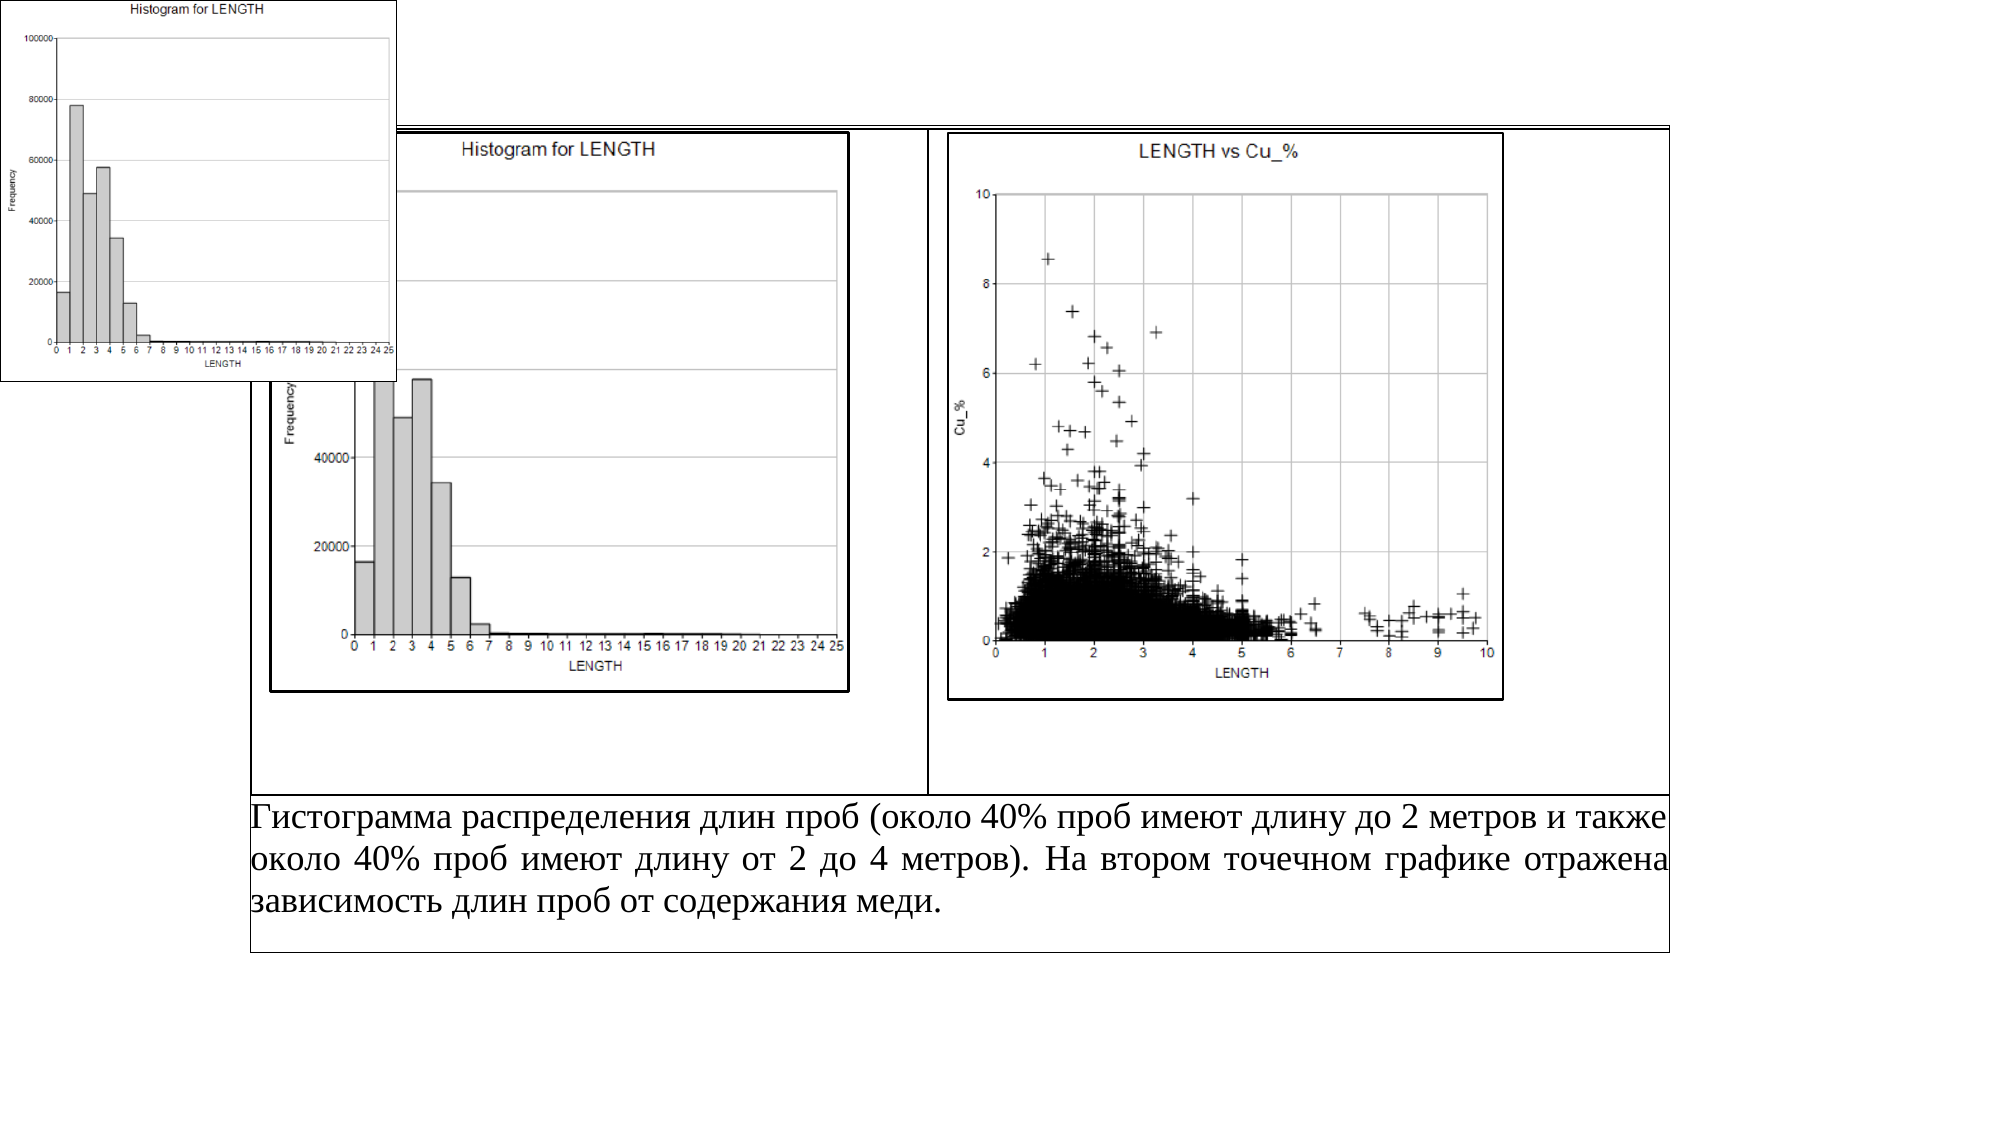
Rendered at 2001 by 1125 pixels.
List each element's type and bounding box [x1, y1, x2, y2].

picture [1, 1, 396, 381]
picture [250, 125, 1670, 953]
